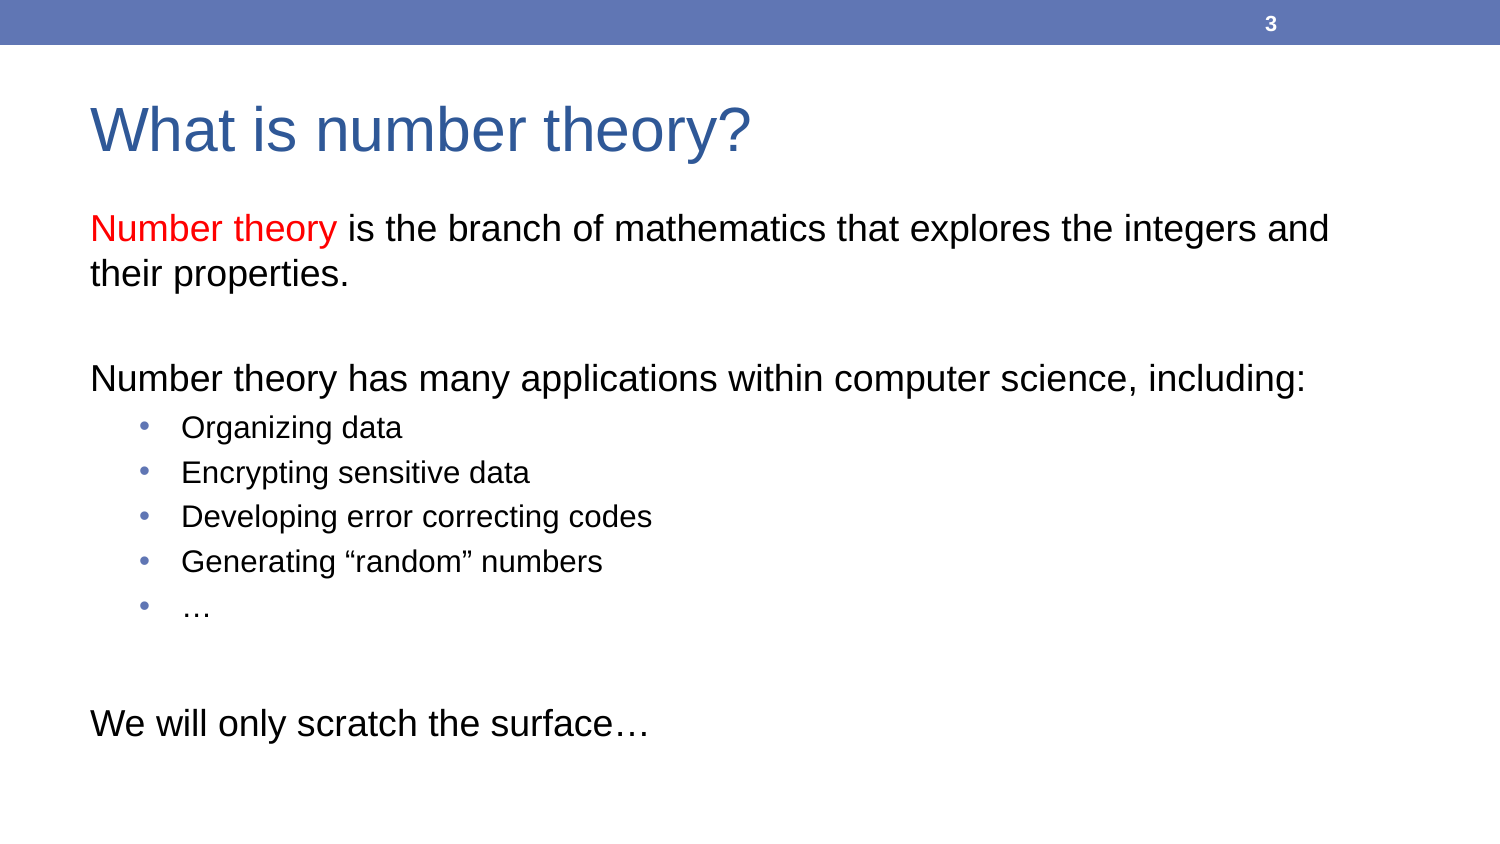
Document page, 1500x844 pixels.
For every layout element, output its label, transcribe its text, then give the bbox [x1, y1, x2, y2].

list Number theory is the branch of mathematics that explores the integers and their properties. Number theory has many applications within computer science, including: Organizing data Encrypting sensitive data Developing error correcting codes Generating “random” numbers … We will only scratch the surface… [75, 196, 1425, 797]
slide_number 3 [1250, 2, 1425, 43]
title What is number theory? [75, 65, 1425, 188]
